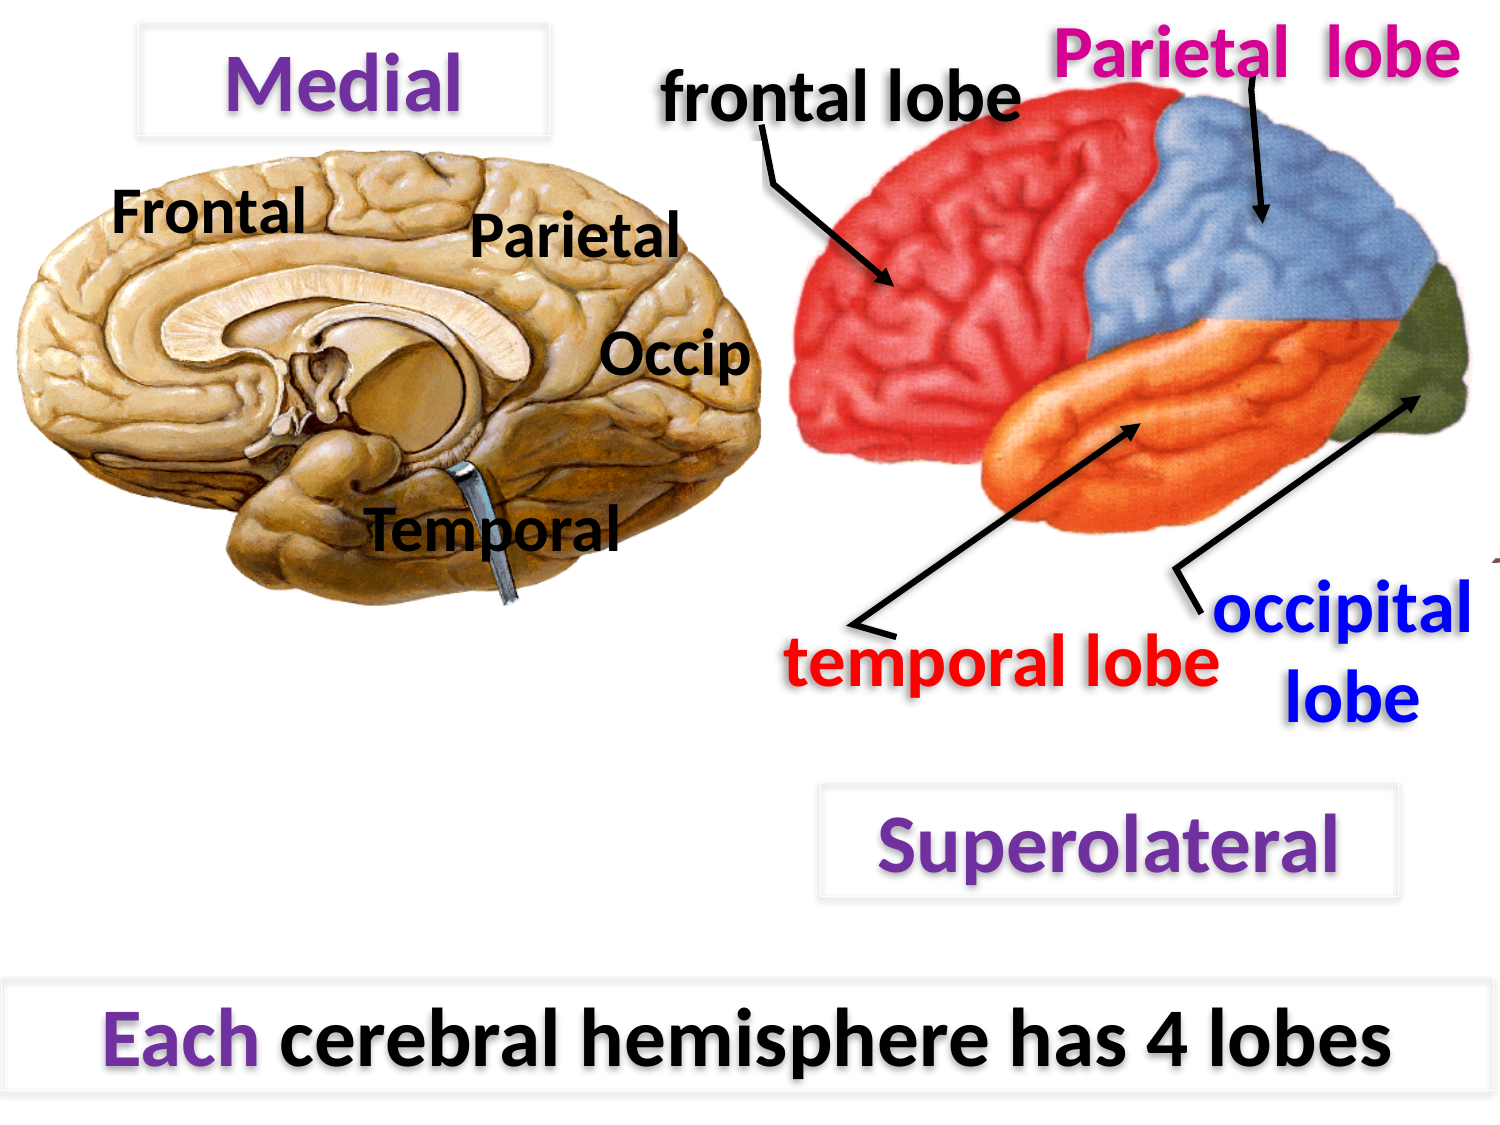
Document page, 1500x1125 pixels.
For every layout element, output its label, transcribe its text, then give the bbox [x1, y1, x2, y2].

text_box frontal lobe [626, 39, 1063, 140]
text_box Parietal lobe [1003, 0, 1493, 65]
text_box Medial [138, 21, 550, 136]
picture [0, 141, 762, 614]
text_box Superolateral [820, 781, 1399, 897]
text_box temporal lobe [749, 571, 1257, 772]
text_box occipital lobe [1140, 570, 1500, 688]
picture [767, 66, 1500, 563]
text_box Each cerebral hemisphere has 4 lobes [1, 975, 1494, 1091]
